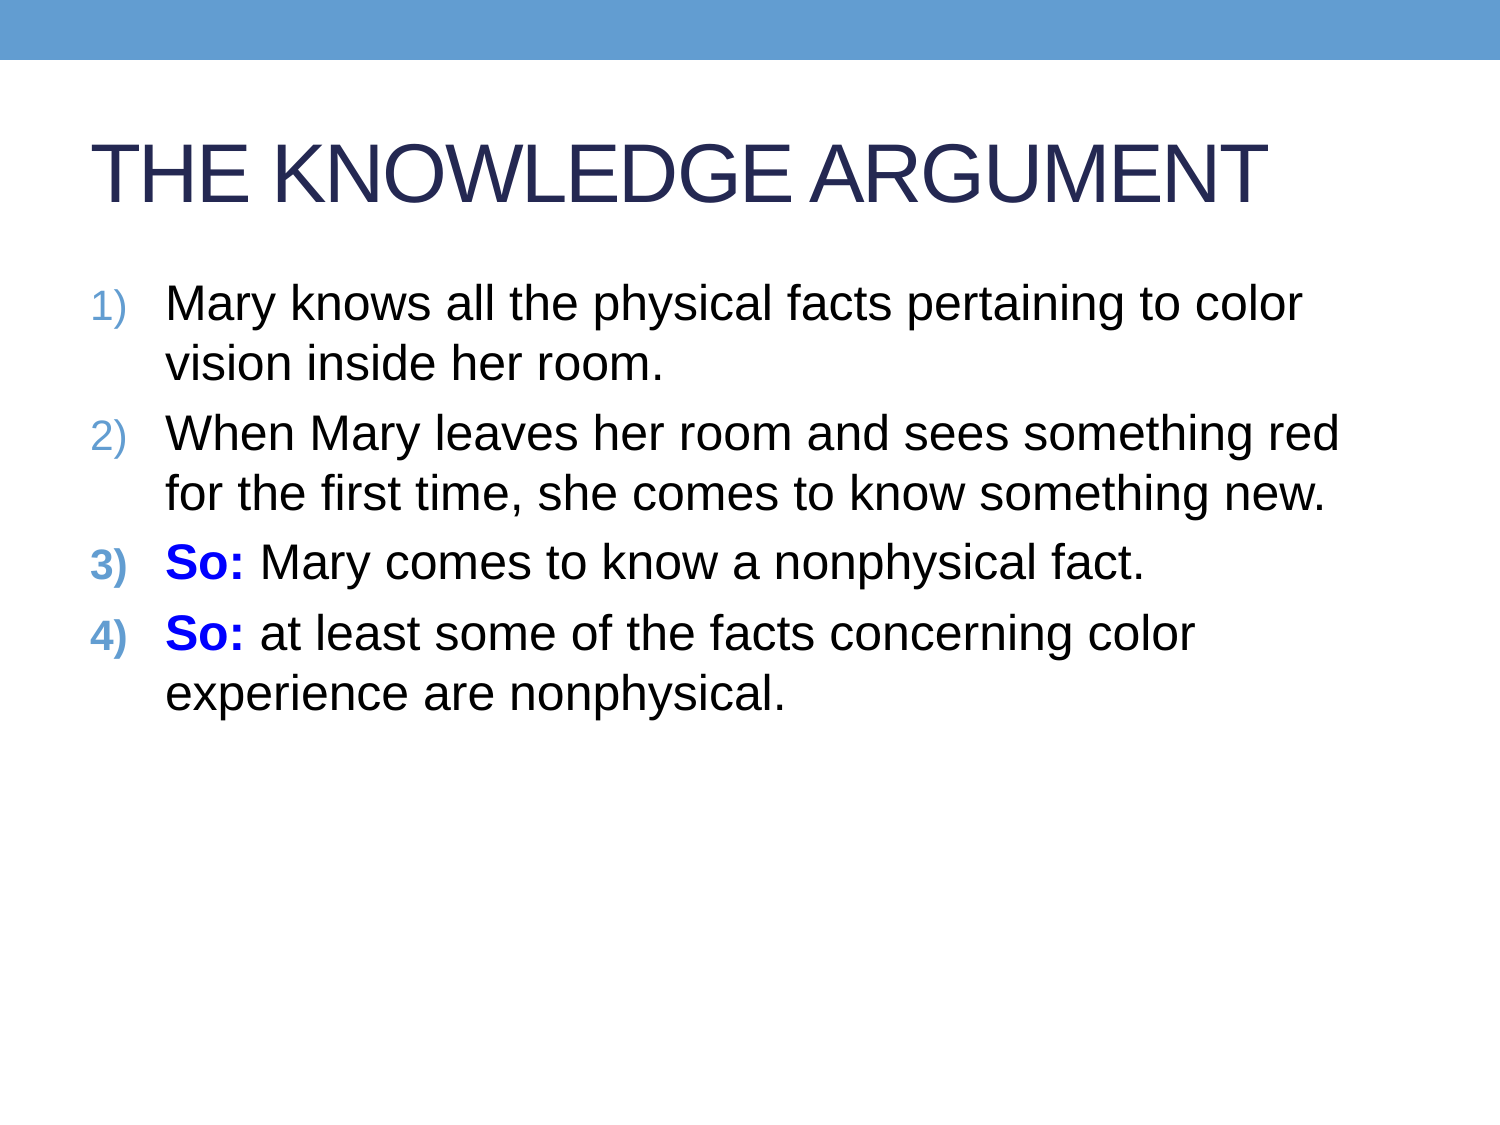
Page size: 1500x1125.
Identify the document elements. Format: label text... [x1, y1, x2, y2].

list Mary knows all the physical facts pertaining to color vision inside her room. When Mary leaves her room and sees something red for the first time, she comes to know something new. So: Mary comes to know a nonphysical fact. So: at least some of the facts concerning color experience are nonphysical. [75, 262, 1425, 1063]
title THE KNOWLEDGE ARGUMENT [75, 87, 1425, 250]
